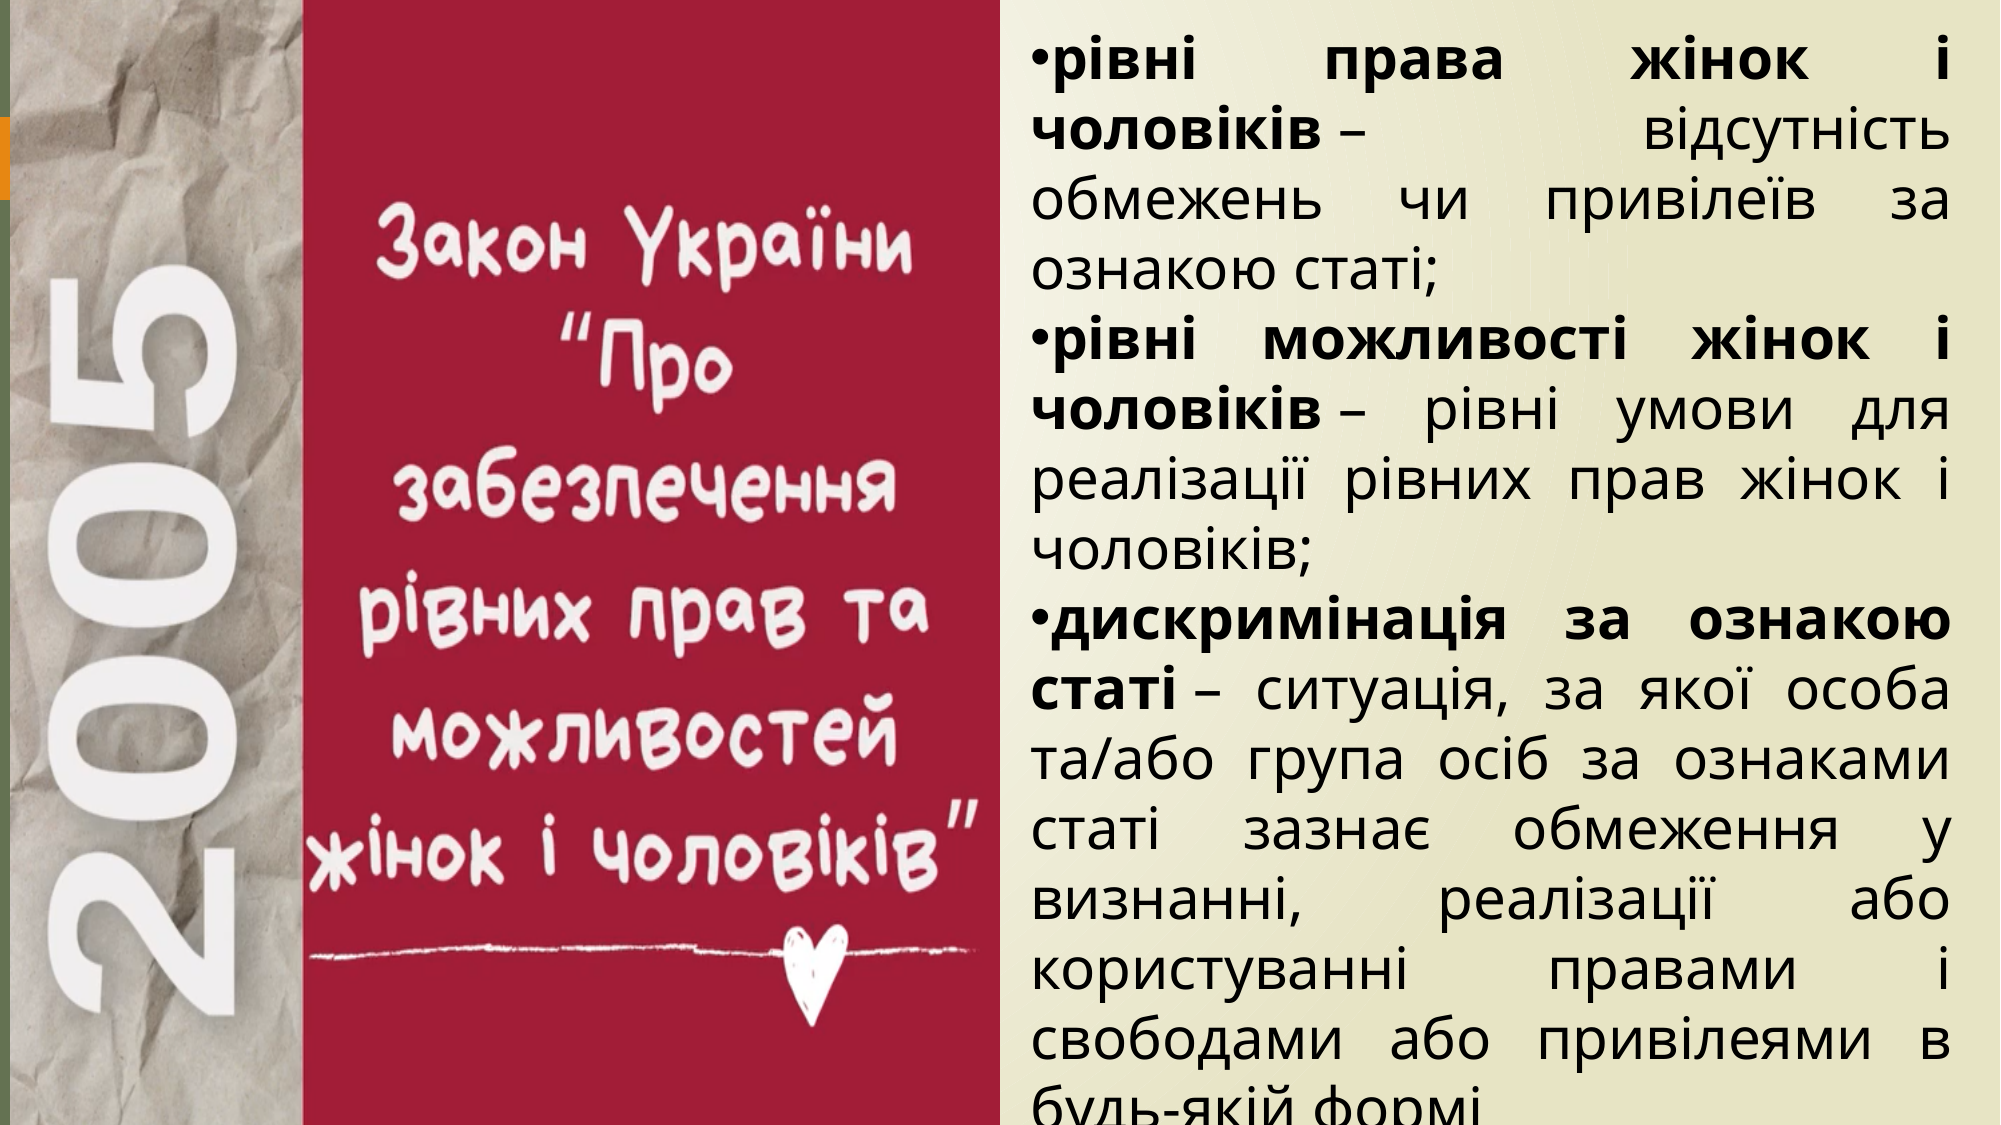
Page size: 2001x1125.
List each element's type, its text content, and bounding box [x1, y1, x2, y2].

text_box рівні права жінок і чоловіків – відсутність обмежень чи привілеїв за ознакою статі; рівні можливості жінок і чоловіків – рівні умови для реалізації рівних прав жінок і чоловіків; дискримінація за ознакою статі – ситуація, за якої особа та/або група осіб за ознаками статі зазнає обмеження у визнанні, реалізації або користуванні правами і свободами або привілеями в будь-якій формі [1015, 13, 1967, 1125]
picture [10, 0, 1001, 1125]
